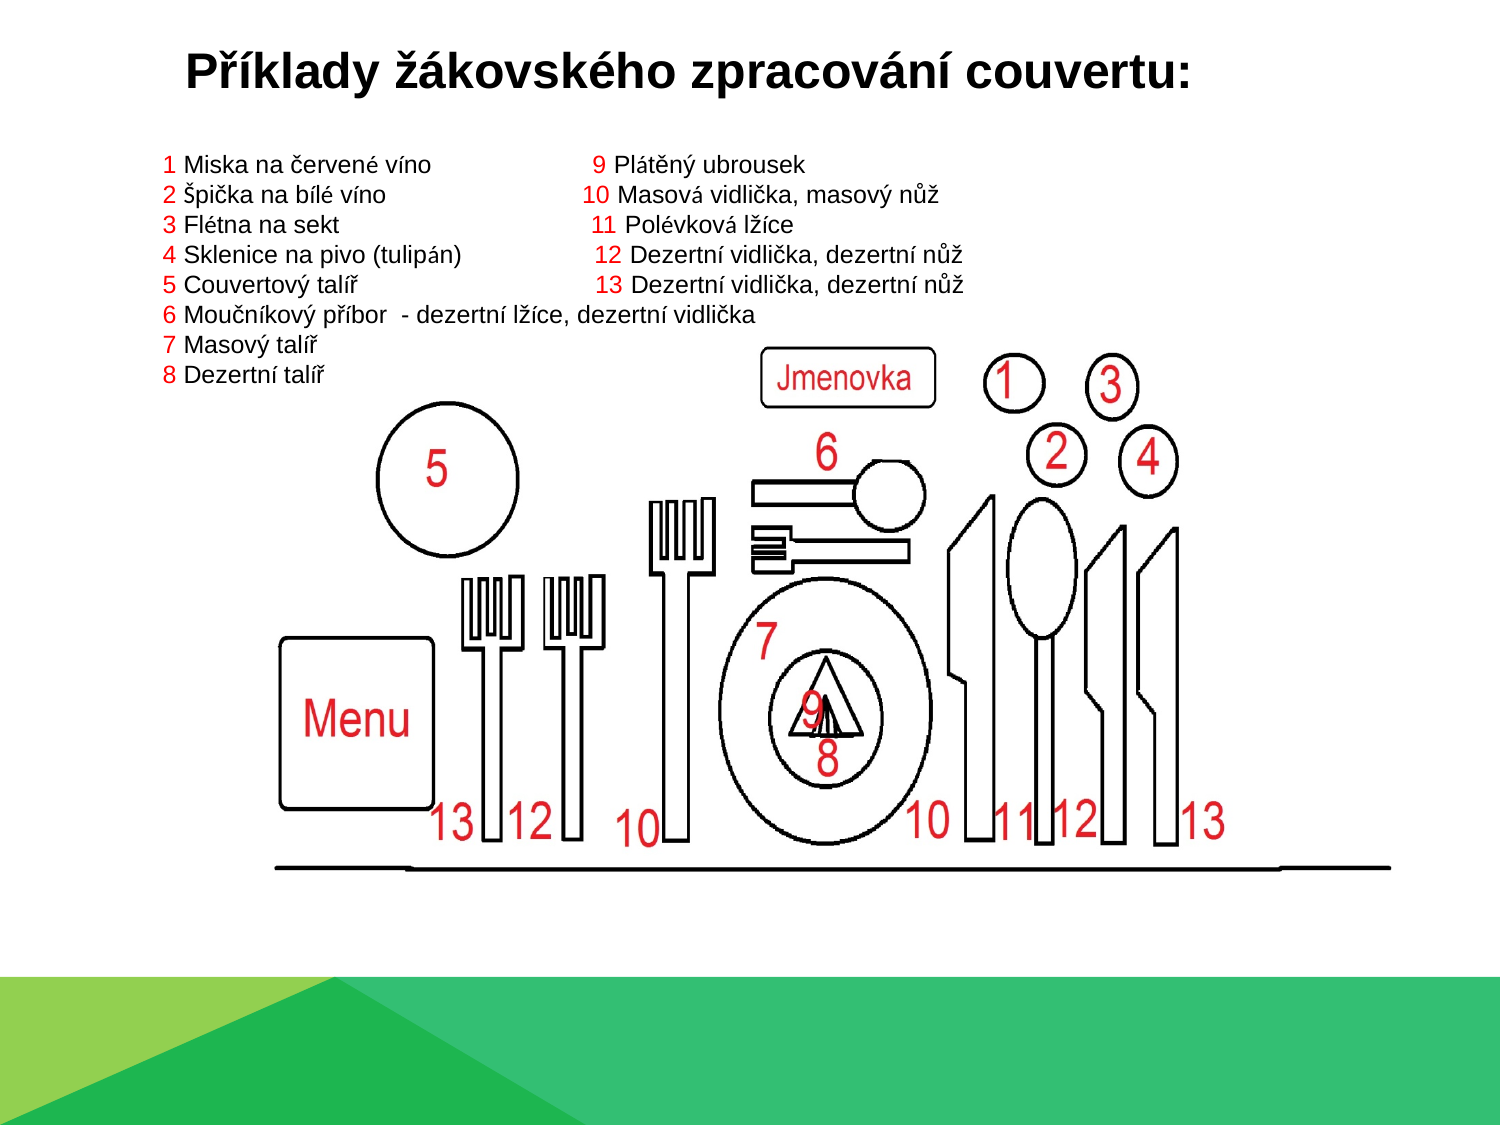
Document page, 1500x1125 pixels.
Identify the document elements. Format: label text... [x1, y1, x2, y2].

text_box Příklady žákovského zpracování couvertu: [171, 30, 1317, 106]
text_box 1 Miska na červené víno 9 Plátěný ubrousek 2 Špička na bílé víno 10 Masová vidlička, masový nůž 3 Flétna na sekt 11 Polévková lžíce 4 Sklenice na pivo (tulipán) 12 Dezertní vidlička, dezertní nůž 5 Couvertový talíř 13 Dezertní vidlička, dezertní nůž 6 Moučníkový příbor - dezertní lžíce, dezertní vidlička 7 Masový talíř 8 Dezertní talíř [147, 121, 1406, 396]
picture [206, 326, 1446, 977]
